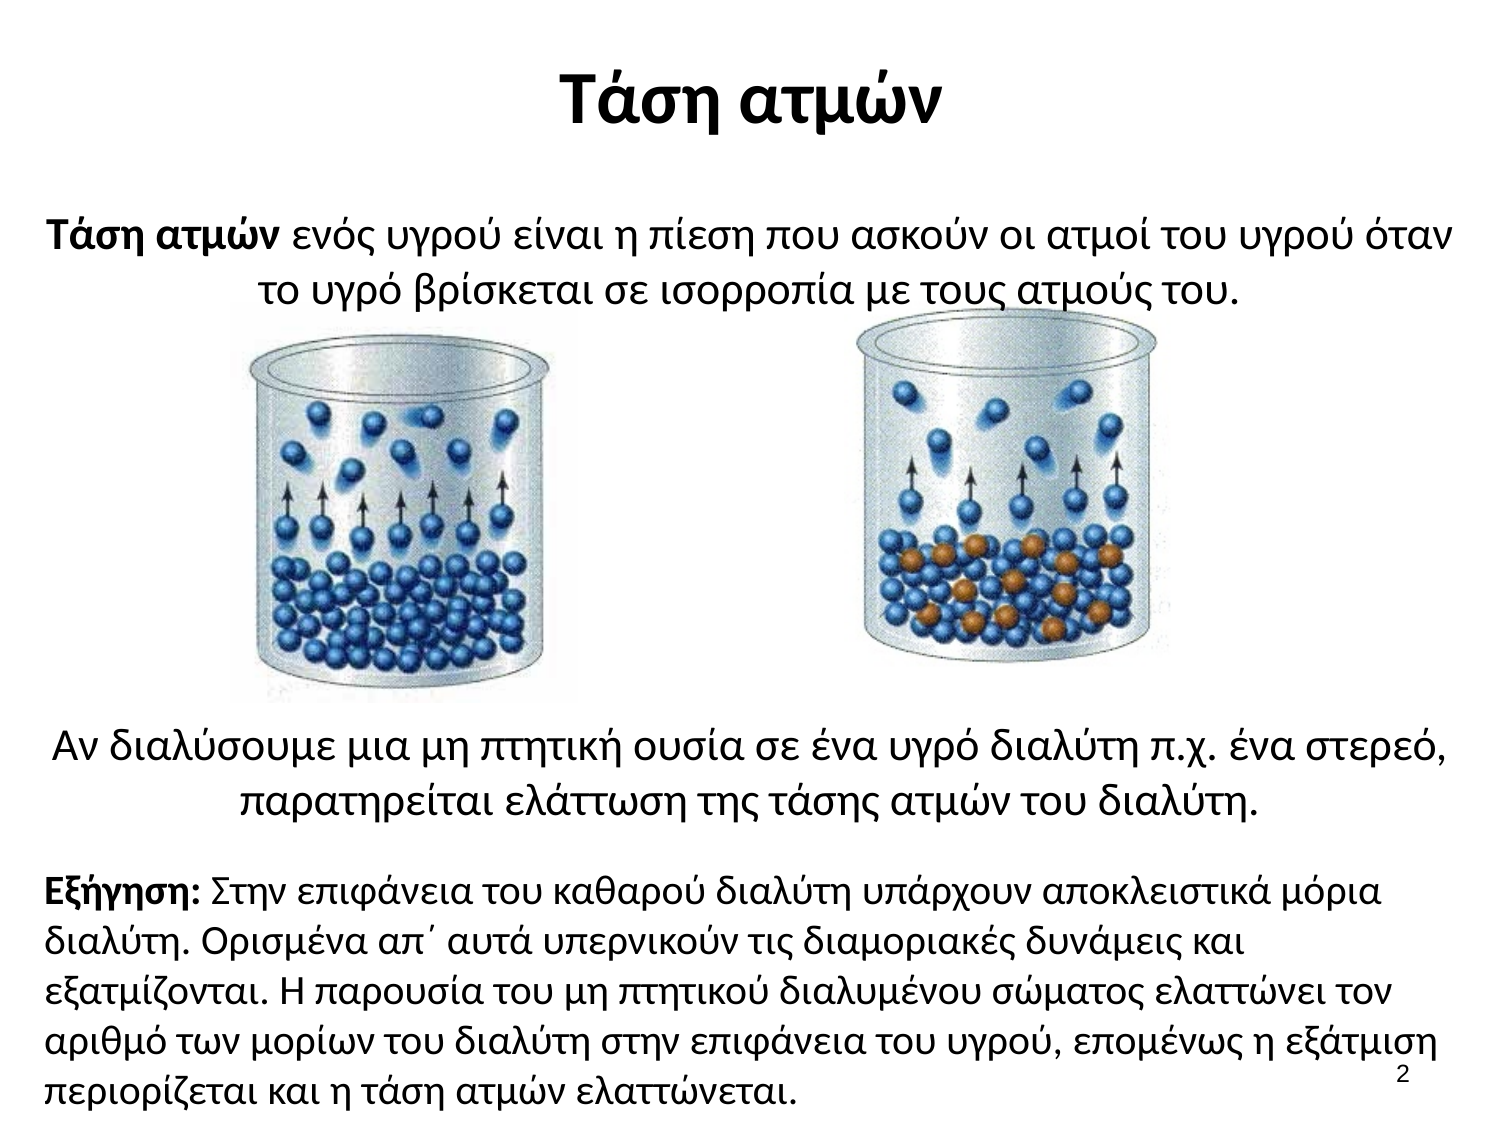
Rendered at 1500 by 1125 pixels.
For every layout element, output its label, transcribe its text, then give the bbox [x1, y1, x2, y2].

title Τάση ατμών [76, 19, 1427, 169]
picture [229, 302, 578, 703]
text_box Τάση ατμών ενός υγρού είναι η πίεση που ασκούν οι ατμοί του υγρού όταν το υγρό βρίσκεται σε ισορροπία με τους ατμούς του. [29, 196, 1471, 321]
picture [844, 290, 1172, 676]
text_box Αν διαλύσουμε μια μη πτητική ουσία σε ένα υγρό διαλύτη π.χ. ένα στερεό, παρατηρείται ελάττωση της τάσης ατμών του διαλύτη. [35, 707, 1465, 832]
slide_number 1 [1074, 1042, 1425, 1103]
text_box Εξήγηση: Στην επιφάνεια του καθαρού διαλύτη υπάρχουν αποκλειστικά μόρια διαλύτη. Ορισμένα απ΄ αυτά υπερνικούν τις διαμοριακές δυνάμεις και εξατμίζονται. Η παρουσία του μη πτητικού διαλυμένου σώματος ελαττώνει τον αριθμό των μορίων του διαλύτη στην επιφάνεια του υγρού, επομένως η εξάτμιση περιορίζεται και η τάση ατμών ελαττώνεται. [29, 855, 1471, 1121]
